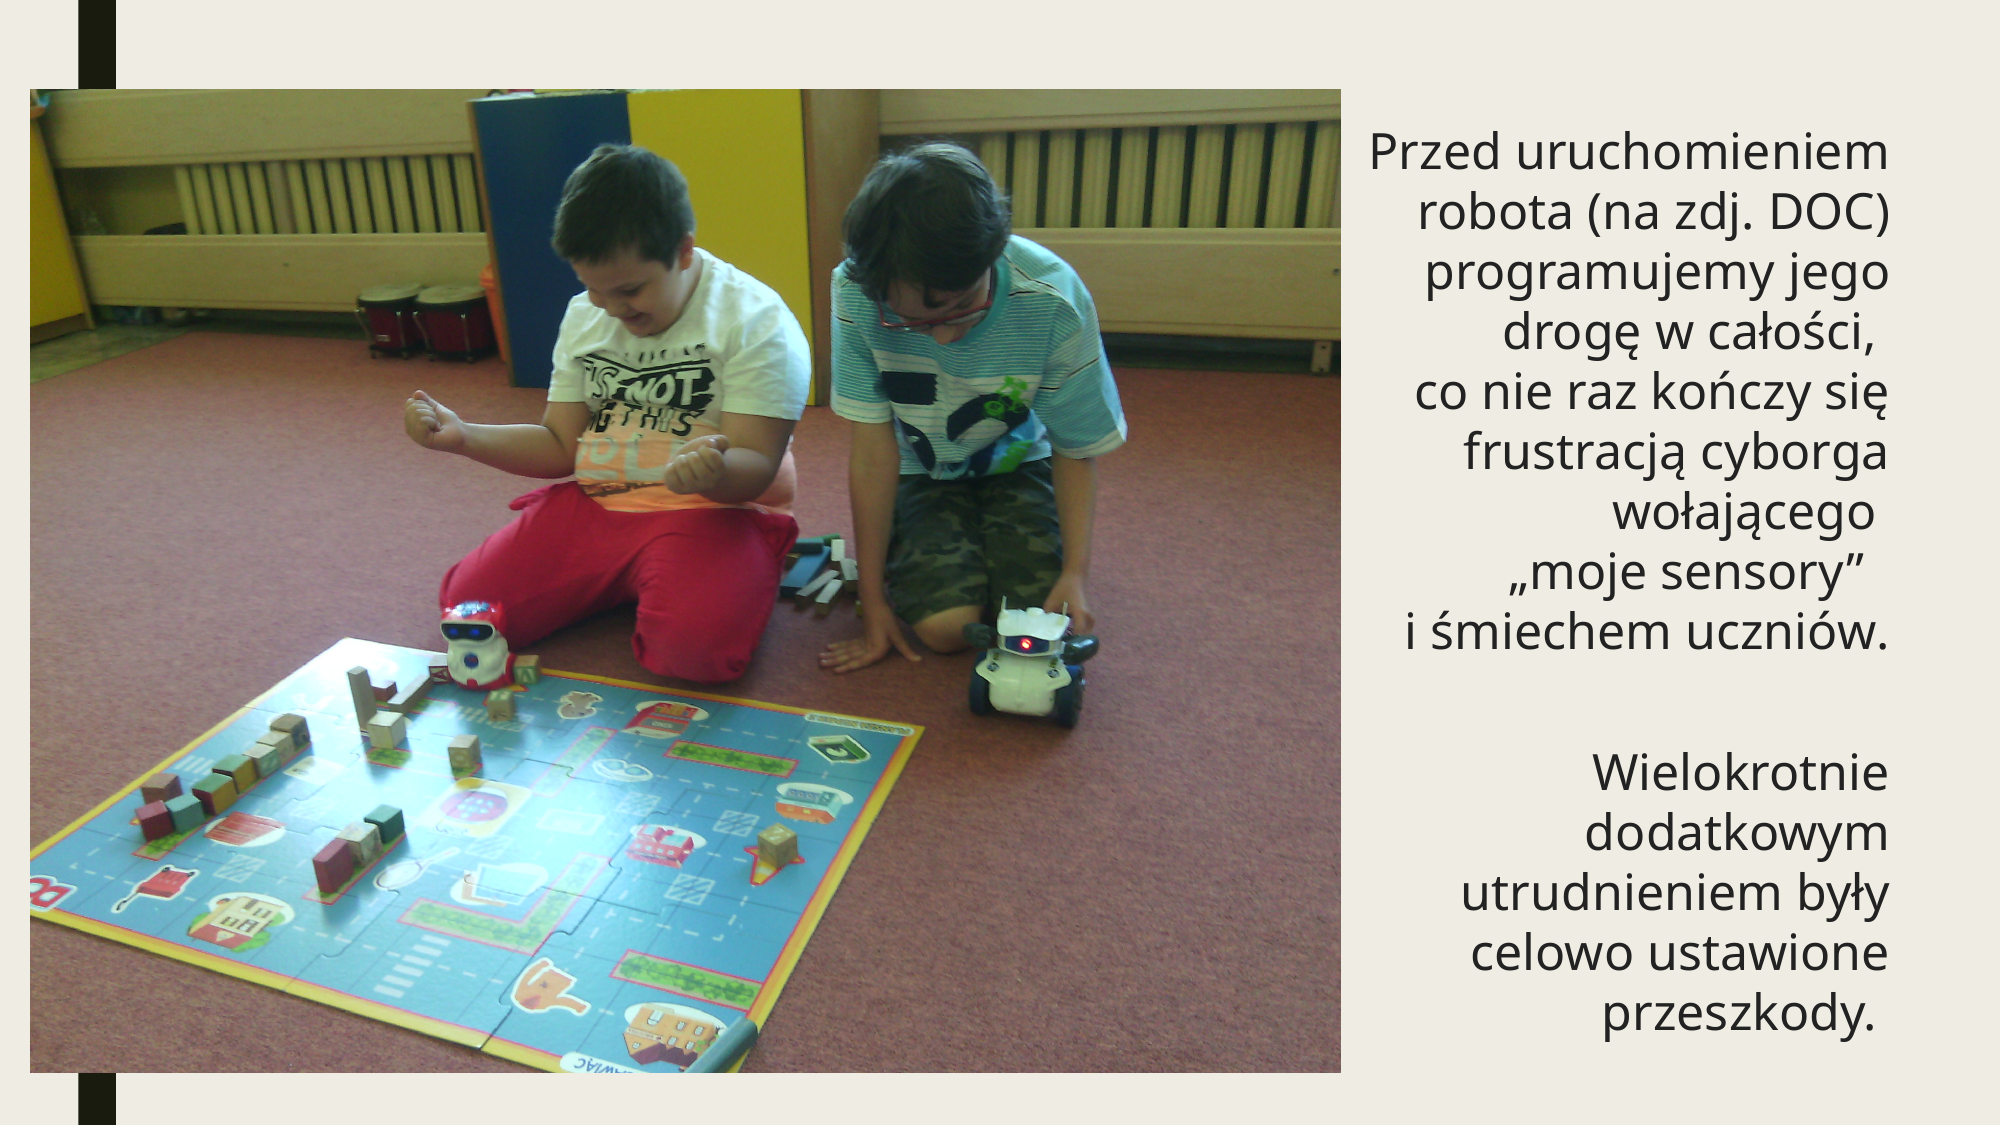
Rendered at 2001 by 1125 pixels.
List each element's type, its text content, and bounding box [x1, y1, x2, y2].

text_box Przed uruchomieniem robota (na zdj. DOC) programujemy jego drogę w całości, co nie raz kończy się frustracją cyborga wołającego „moje sensory” i śmiechem uczniów. Wielokrotnie dodatkowym utrudnieniem były celowo ustawione przeszkody. [1340, 39, 1906, 1048]
picture [30, 89, 1341, 1073]
